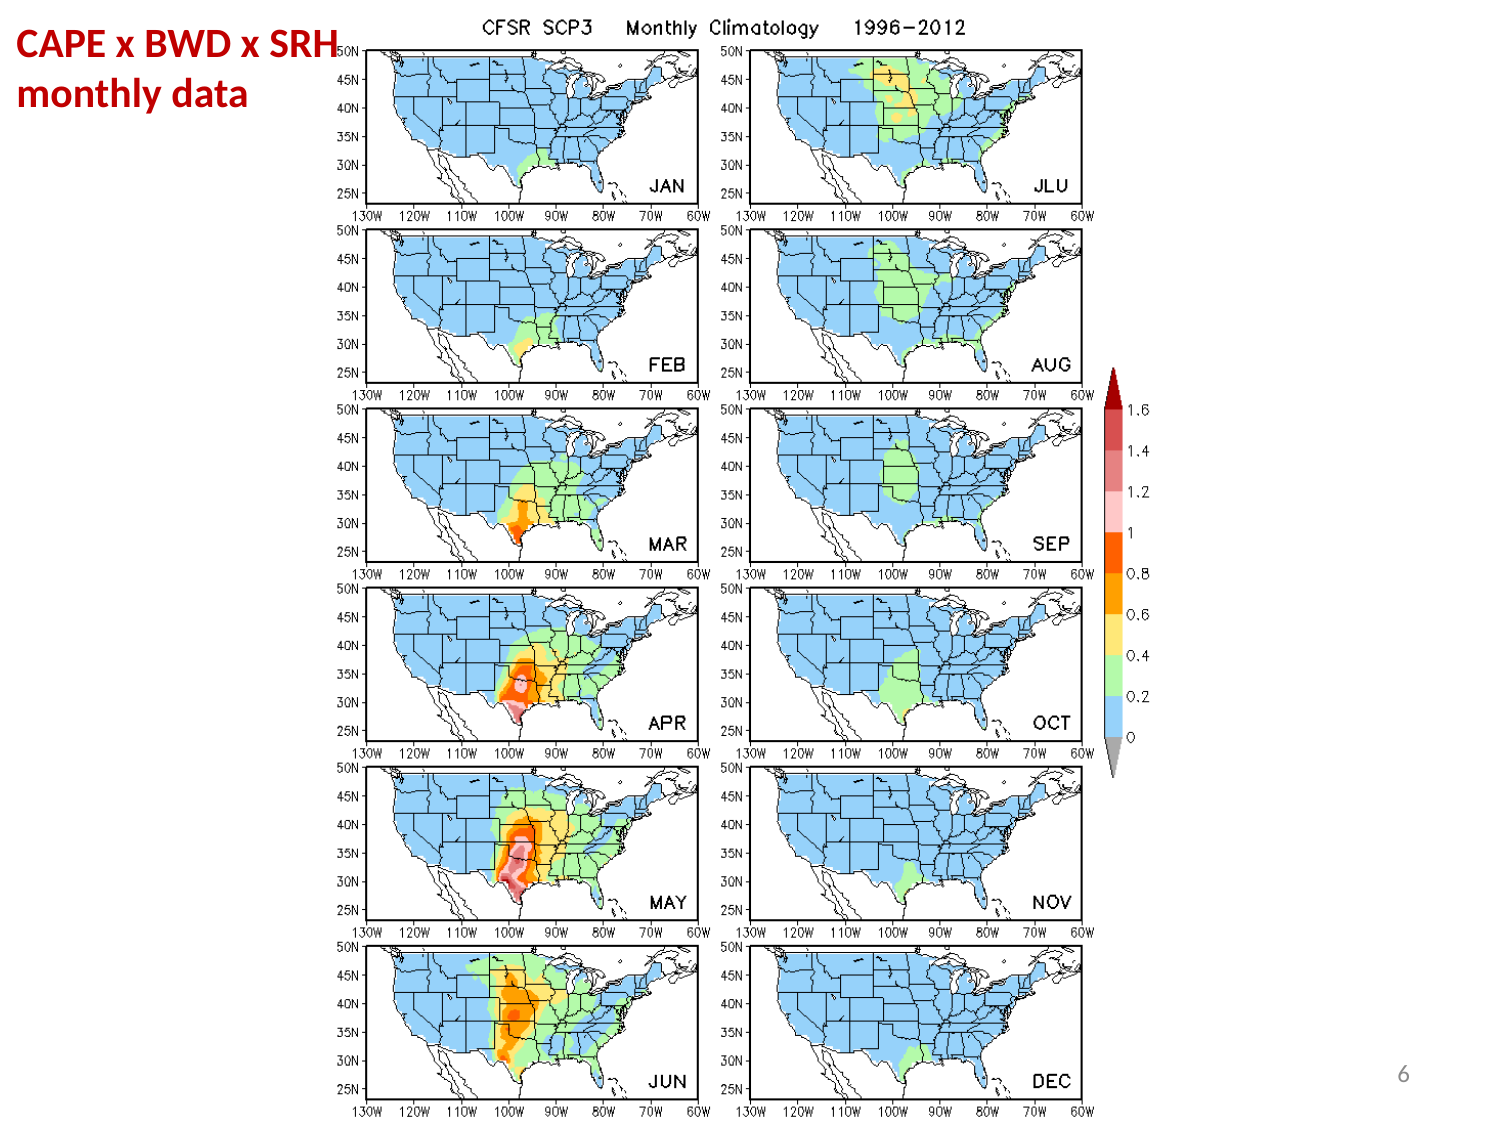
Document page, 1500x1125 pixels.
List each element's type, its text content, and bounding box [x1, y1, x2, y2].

slide_number 6 [1189, 1042, 1425, 1103]
picture [315, 0, 1185, 1125]
text_box CAPE x BWD x SRH monthly data [1, 8, 309, 124]
